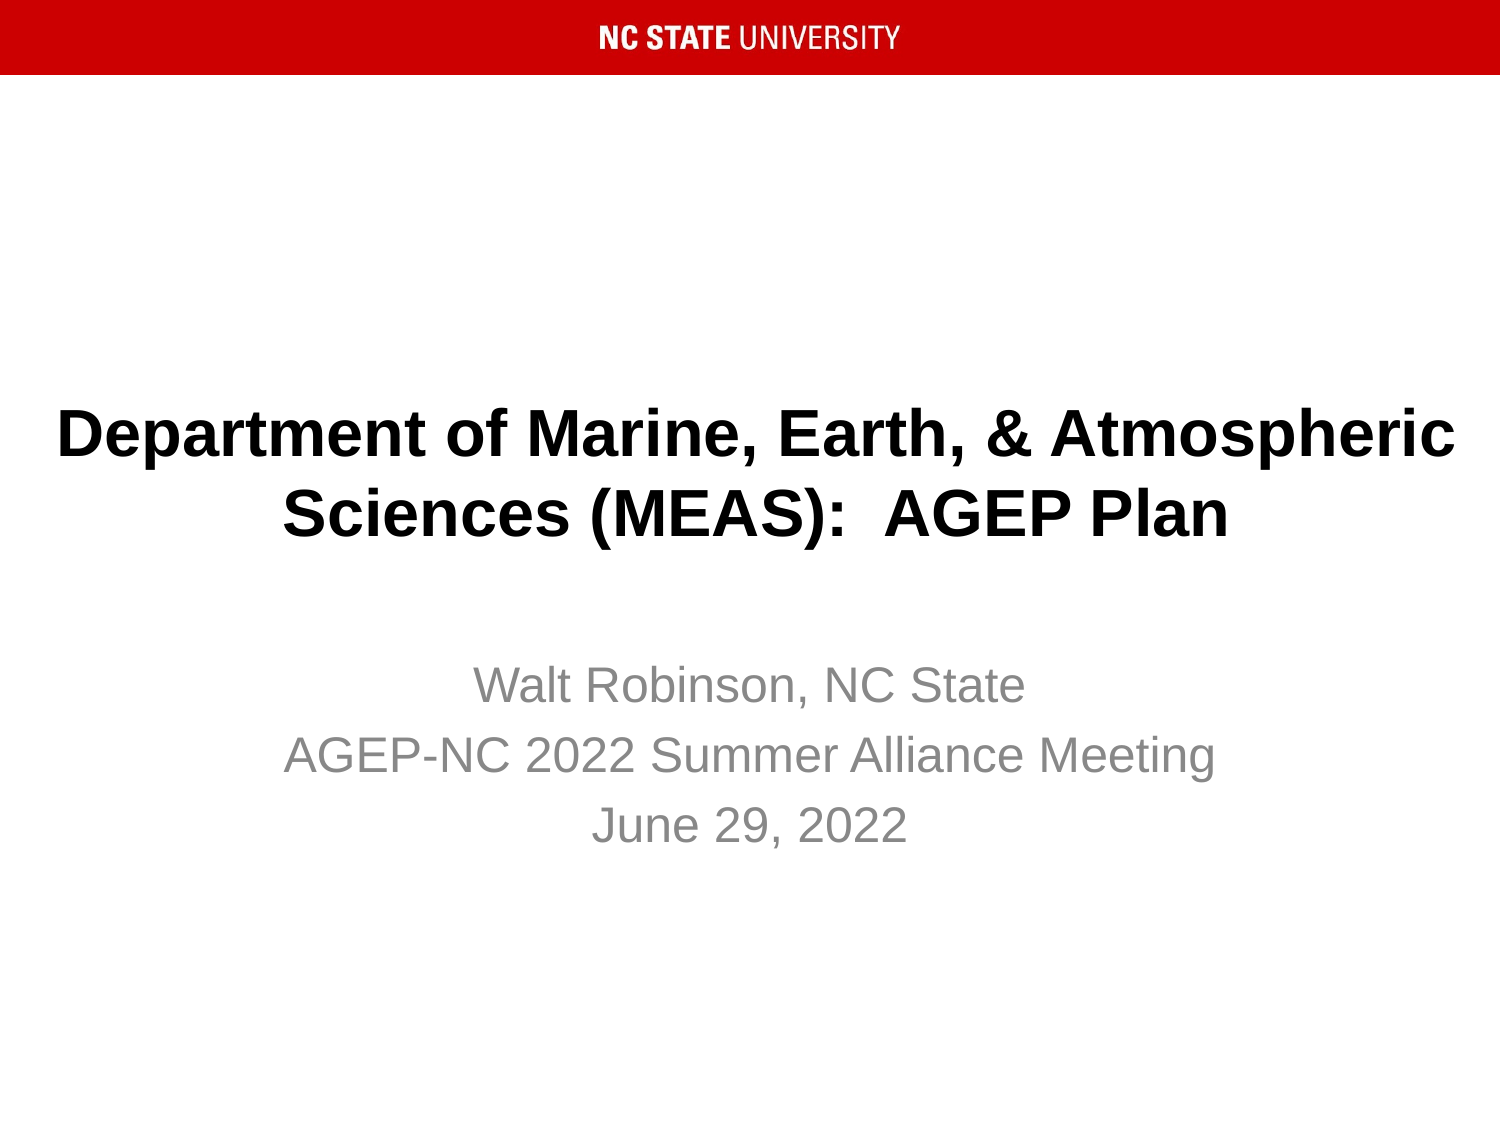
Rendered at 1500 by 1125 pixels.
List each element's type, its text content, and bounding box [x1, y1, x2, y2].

picture [0, 0, 1500, 75]
title Department of Marine, Earth, & Atmospheric Sciences (MEAS): AGEP Plan [28, 349, 1486, 591]
subtitle Walt Robinson, NC State AGEP-NC 2022 Summer Alliance Meeting June 29, 2022 [225, 637, 1275, 925]
